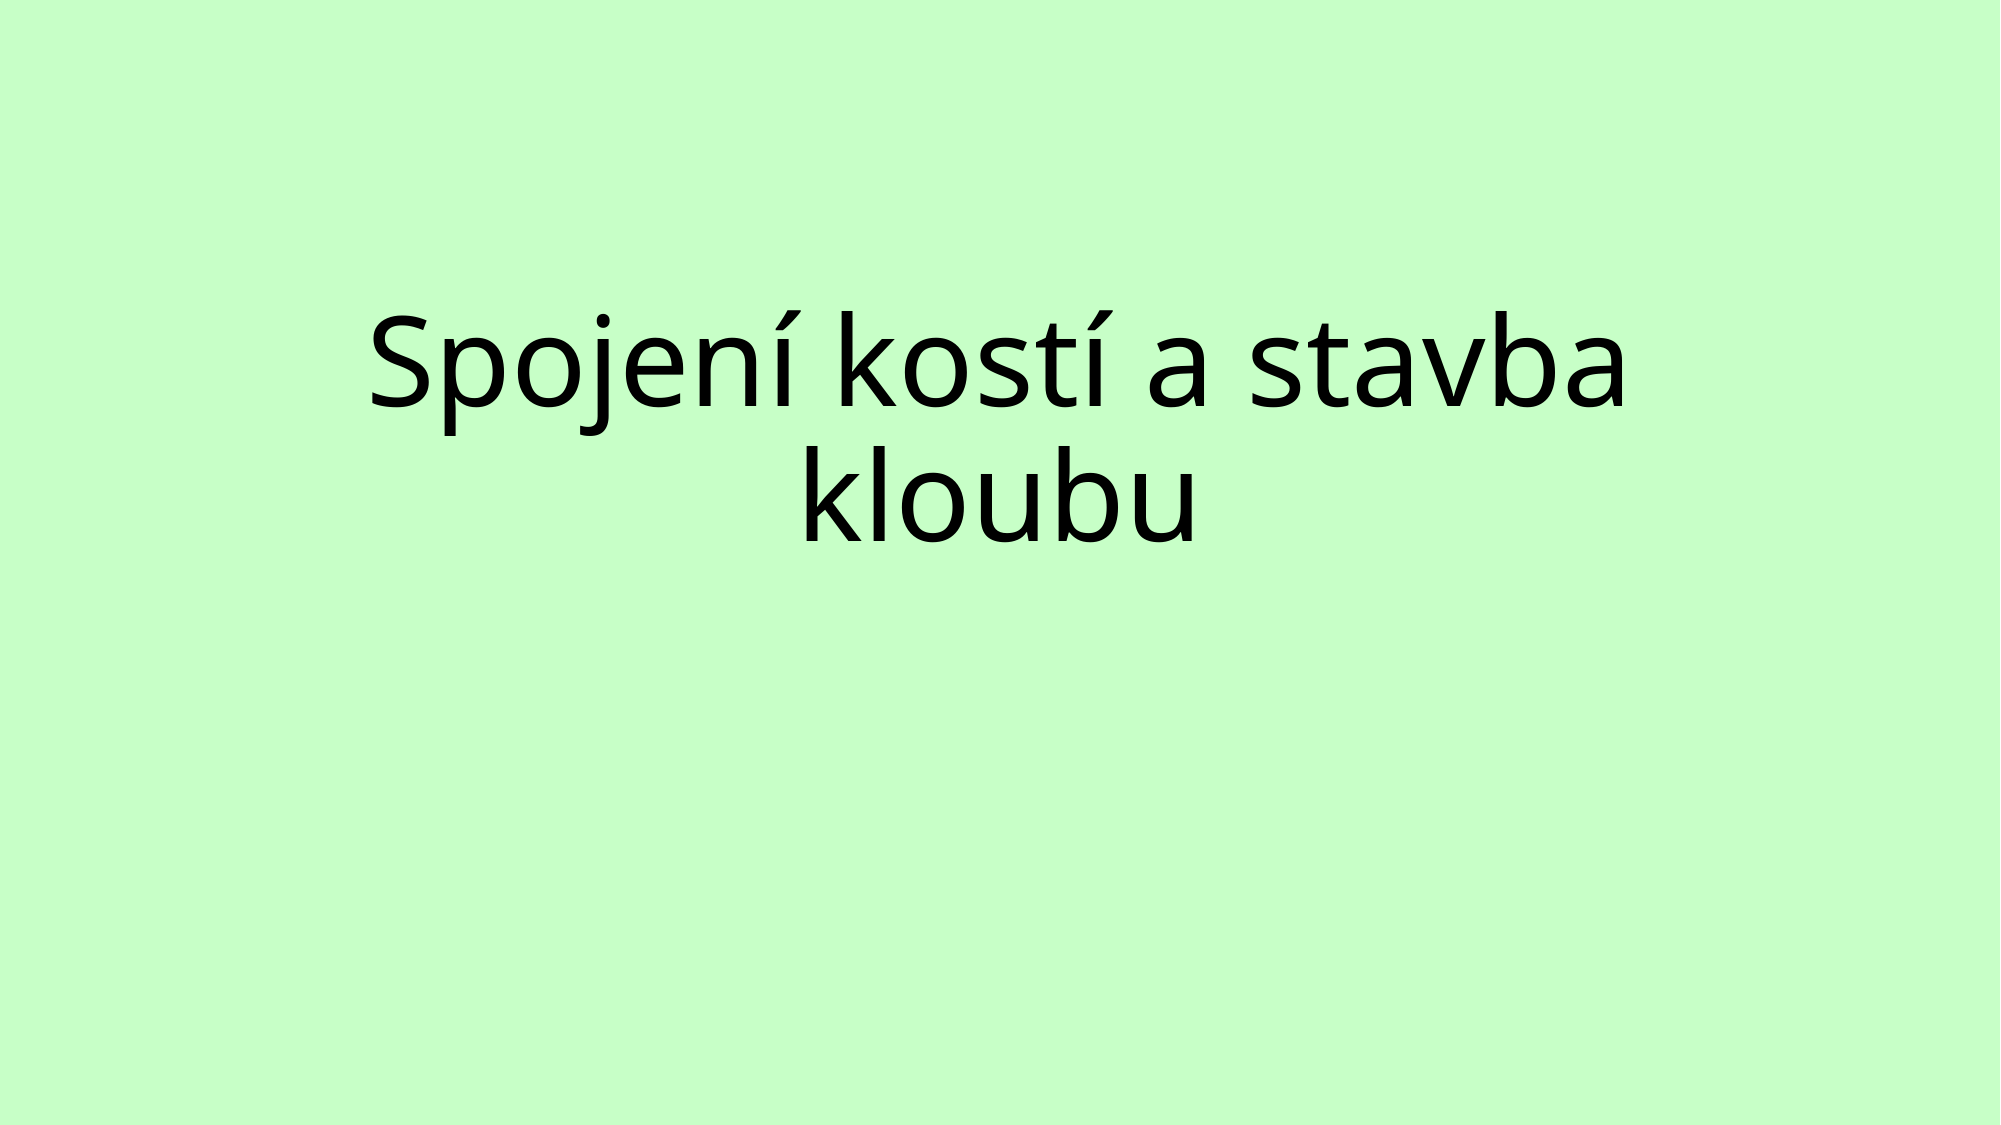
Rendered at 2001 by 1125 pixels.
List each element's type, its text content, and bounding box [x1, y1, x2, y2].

title Spojení kostí a stavba kloubu [249, 184, 1750, 576]
